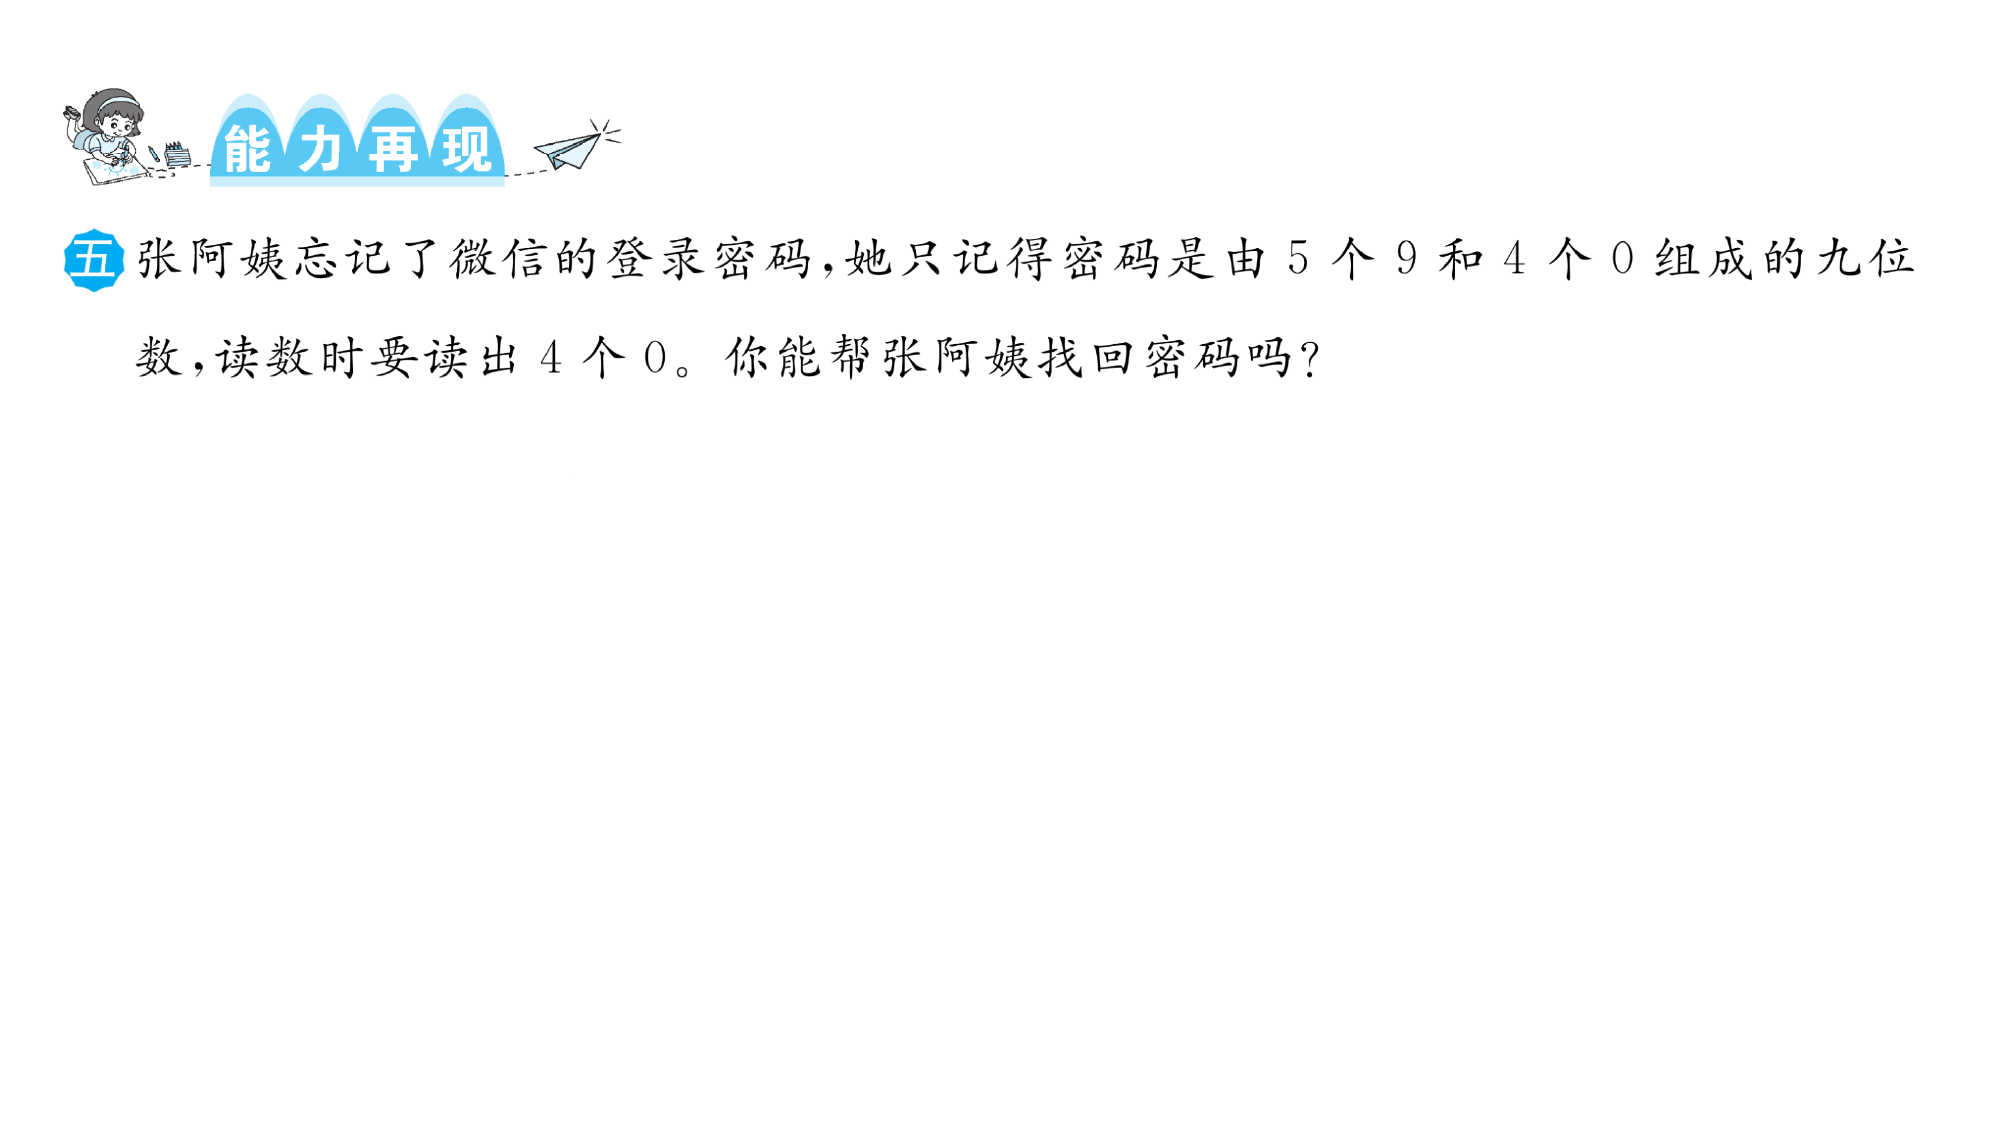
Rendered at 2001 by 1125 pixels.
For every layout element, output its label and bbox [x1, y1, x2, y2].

picture [58, 58, 1949, 485]
